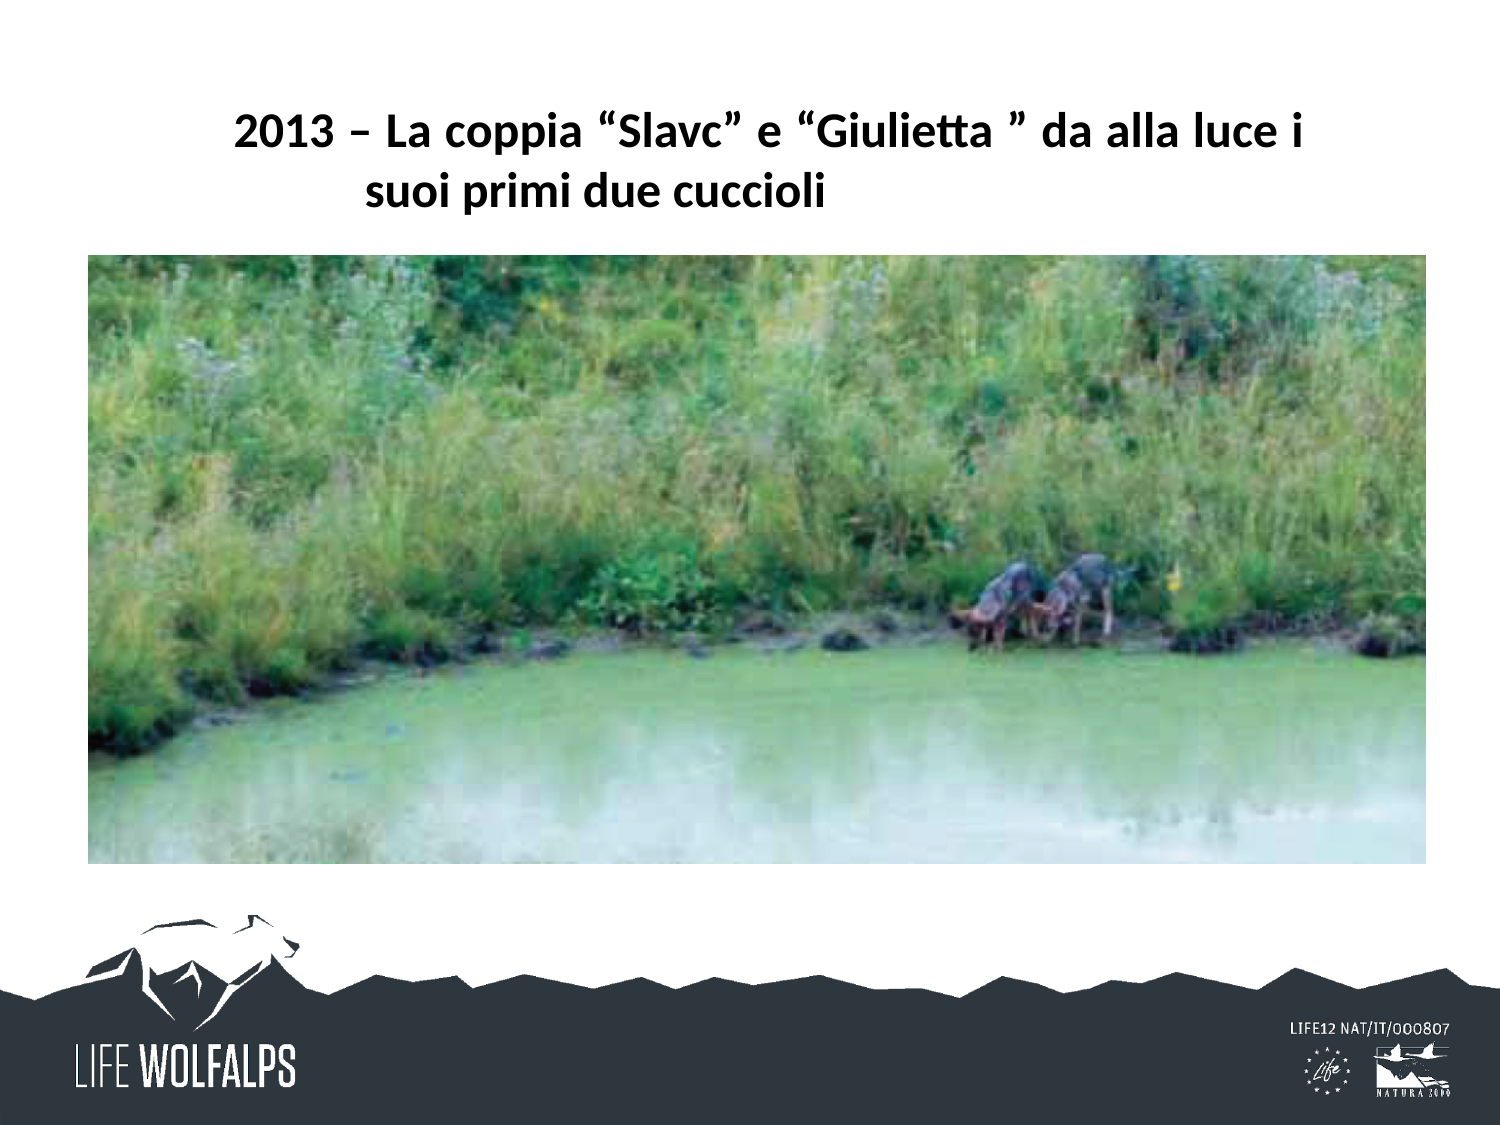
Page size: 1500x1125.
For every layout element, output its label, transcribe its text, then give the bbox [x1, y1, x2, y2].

picture [0, 915, 1500, 1125]
text_box 2013 – La coppia “Slavc” e “Giulietta ” da alla luce i suoi primi due cuccioli [218, 90, 1320, 227]
picture [88, 255, 1426, 865]
